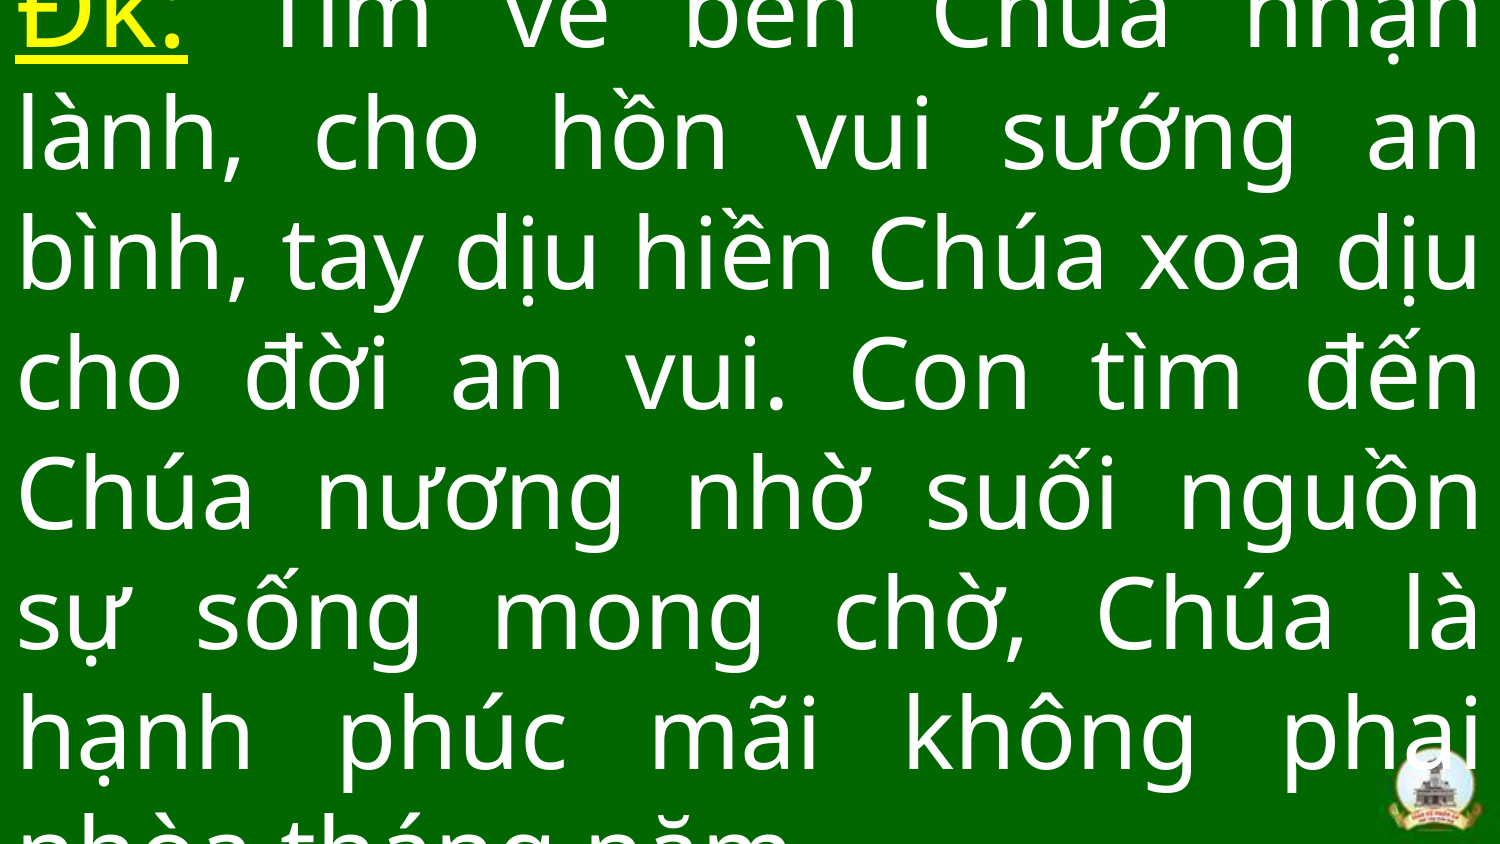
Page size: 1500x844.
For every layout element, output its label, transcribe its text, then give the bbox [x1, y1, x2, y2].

title Đk: Tìm về bên Chúa nhận lành, cho hồn vui sướng an bình, tay dịu hiền Chúa xoa dịu cho đời an vui. Con tìm đến Chúa nương nhờ suối nguồn sự sống mong chờ, Chúa là hạnh phúc mãi không phai nhòa tháng năm. [0, 0, 1500, 844]
